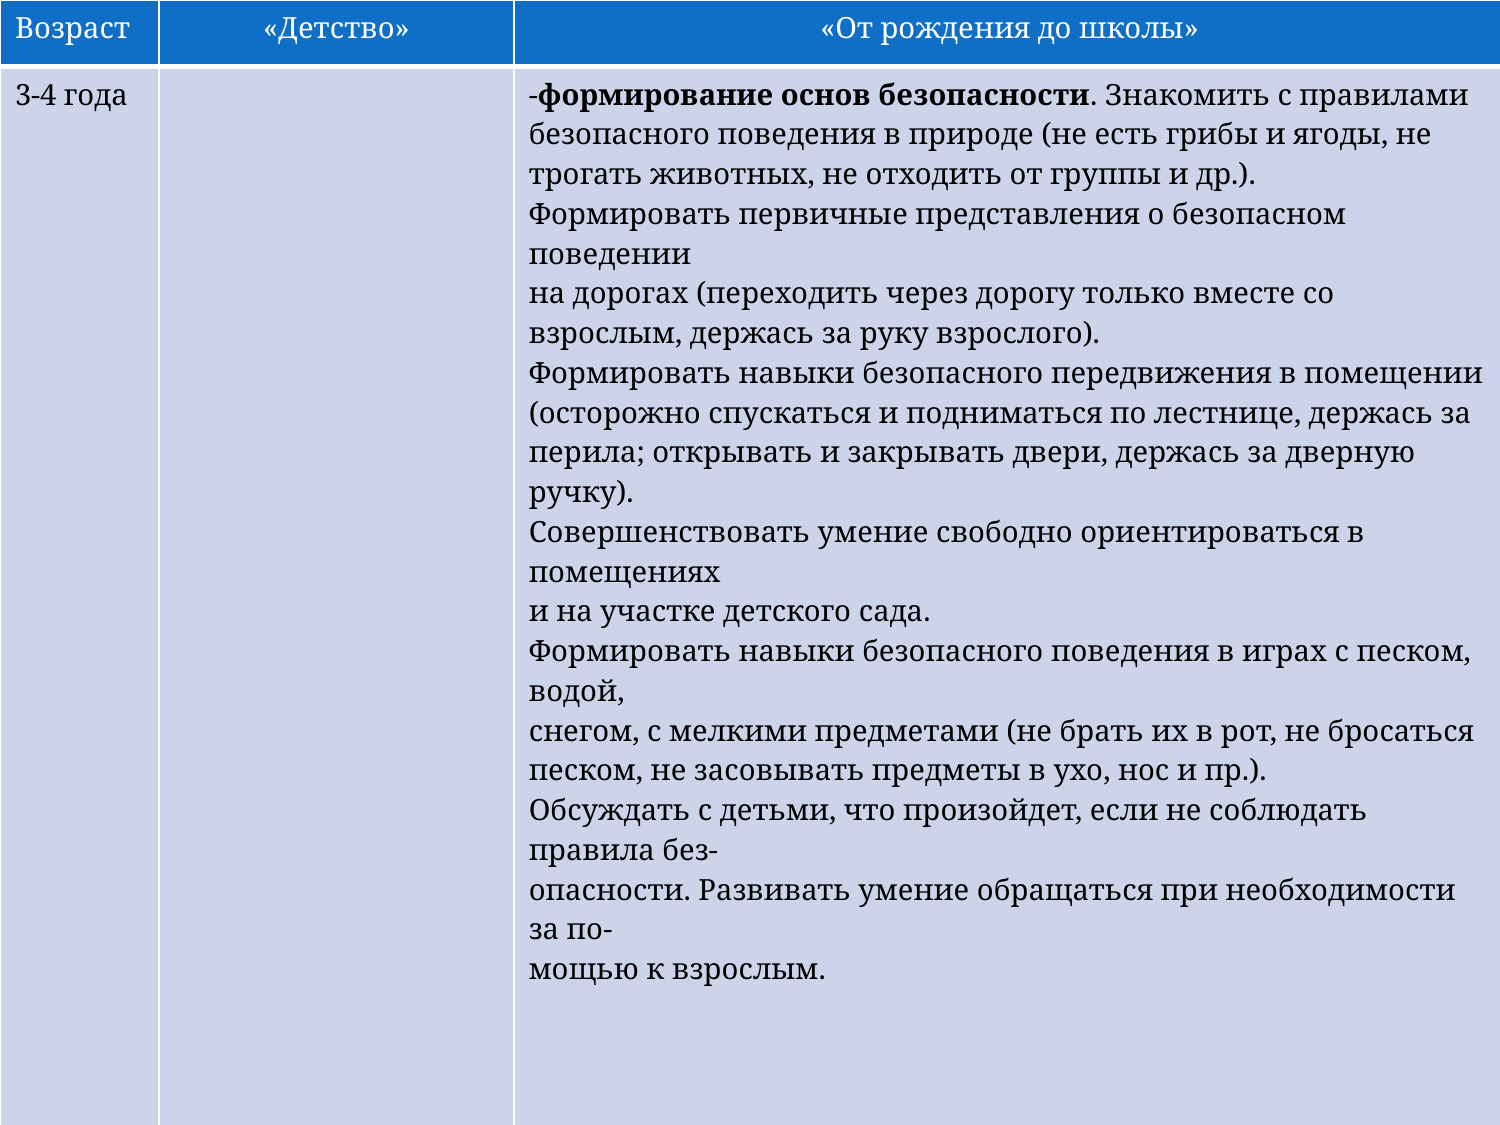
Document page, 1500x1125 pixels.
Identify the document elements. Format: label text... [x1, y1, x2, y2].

table_header Возраст [1, 1, 158, 64]
table_cell [160, 69, 513, 1125]
table_header «Детство» [160, 1, 513, 64]
table_cell 3-4 года [1, 69, 158, 1125]
table_header «От рождения до школы» [515, 1, 1500, 64]
table_cell -формирование основ безопасности. Знакомить с правилами безопасного поведения в природе (не есть грибы и ягоды, не трогать животных, не отходить от группы и др.). Формировать первичные представления о безопасном поведении на дорогах (переходить через дорогу только вместе со взрослым, держась за руку взрослого). Формировать навыки безопасного передвижения в помещении (осторожно спускаться и подниматься по лестнице, держась за перила; открывать и закрывать двери, держась за дверную ручку). Совершенствовать умение свободно ориентироваться в помещениях и на участке детского сада. Формировать навыки безопасного поведения в играх с песком, водой, снегом, с мелкими предметами (не брать их в рот, не бросаться песком, не засовывать предметы в ухо, нос и пр.). Обсуждать с детьми, что произойдет, если не соблюдать правила без- опасности. Развивать умение обращаться при необходимости за по- мощью к взрослым. [515, 69, 1500, 1125]
